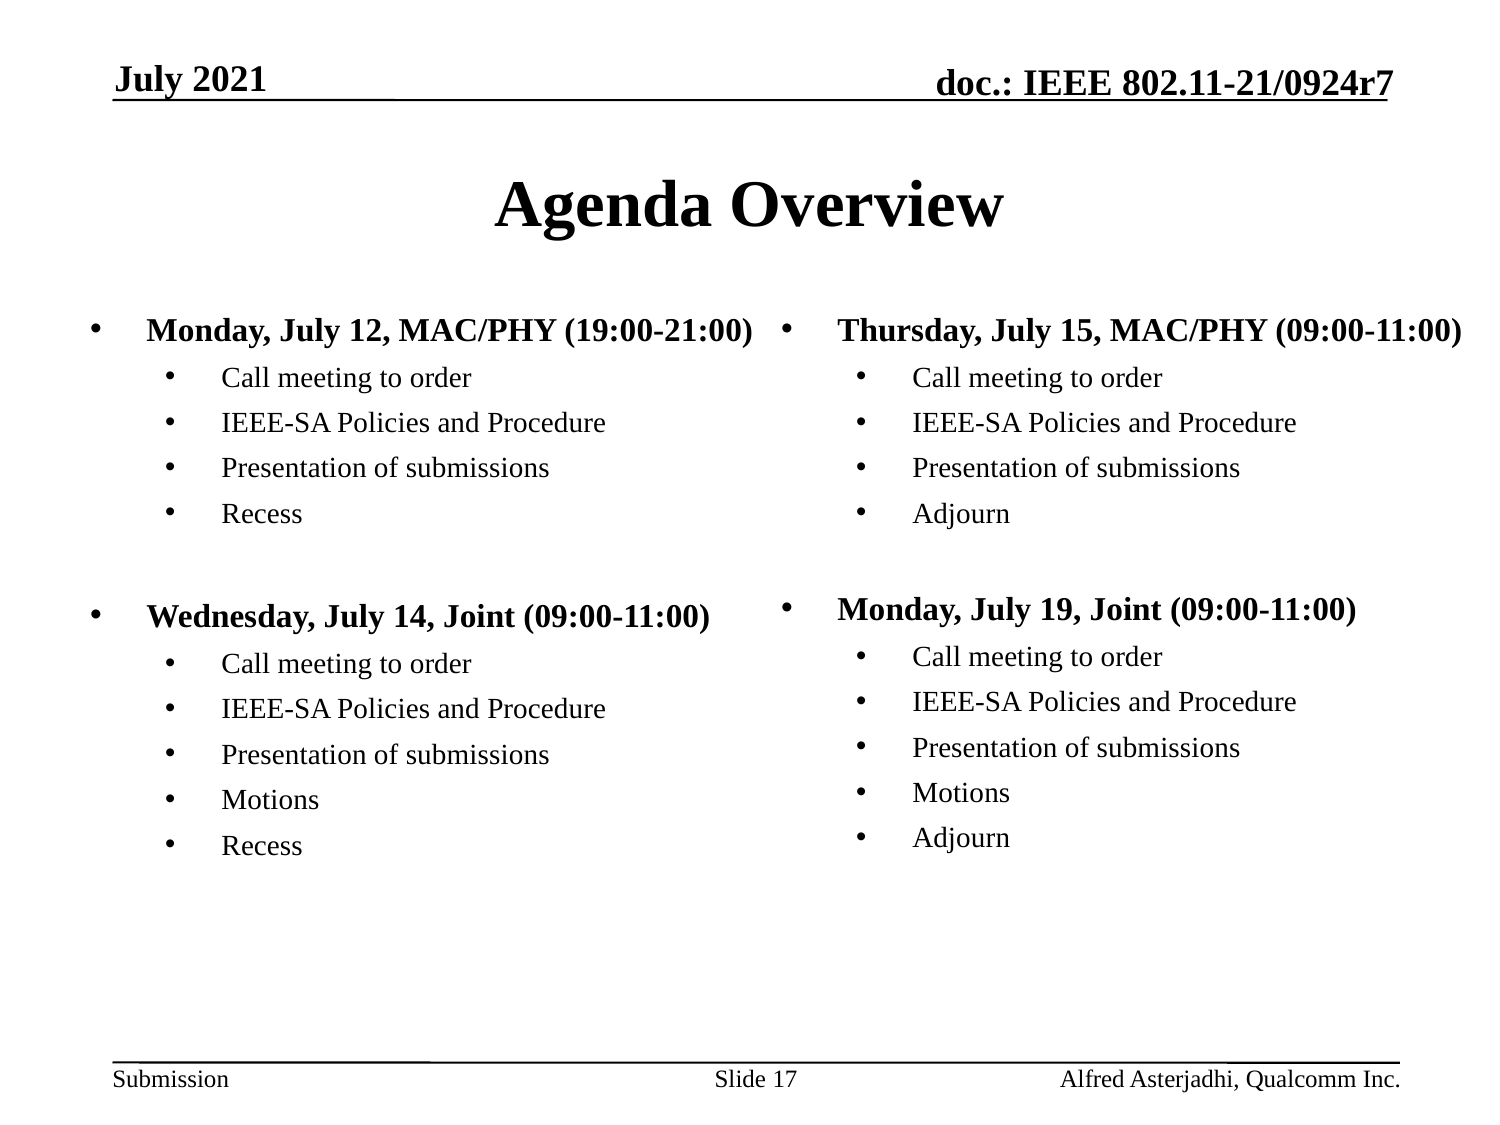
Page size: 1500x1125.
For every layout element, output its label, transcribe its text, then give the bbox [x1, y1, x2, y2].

footer Alfred Asterjadhi, Qualcomm Inc. [878, 1061, 1402, 1093]
title Agenda Overview [112, 112, 1388, 288]
text_box Thursday, July 15, MAC/PHY (09:00-11:00) Call meeting to order IEEE-SA Policies and Procedure Presentation of submissions Adjourn Monday, July 19, Joint (09:00-11:00) Call meeting to order IEEE-SA Policies and Procedure Presentation of submissions Motions Adjourn [765, 300, 1495, 963]
slide_number Slide 17 [712, 1061, 800, 1123]
list Monday, July 12, MAC/PHY (19:00-21:00) Call meeting to order IEEE-SA Policies and Procedure Presentation of submissions Recess Wednesday, July 14, Joint (09:00-11:00) Call meeting to order IEEE-SA Policies and Procedure Presentation of submissions Motions Recess [74, 299, 788, 1063]
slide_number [114, 54, 423, 100]
